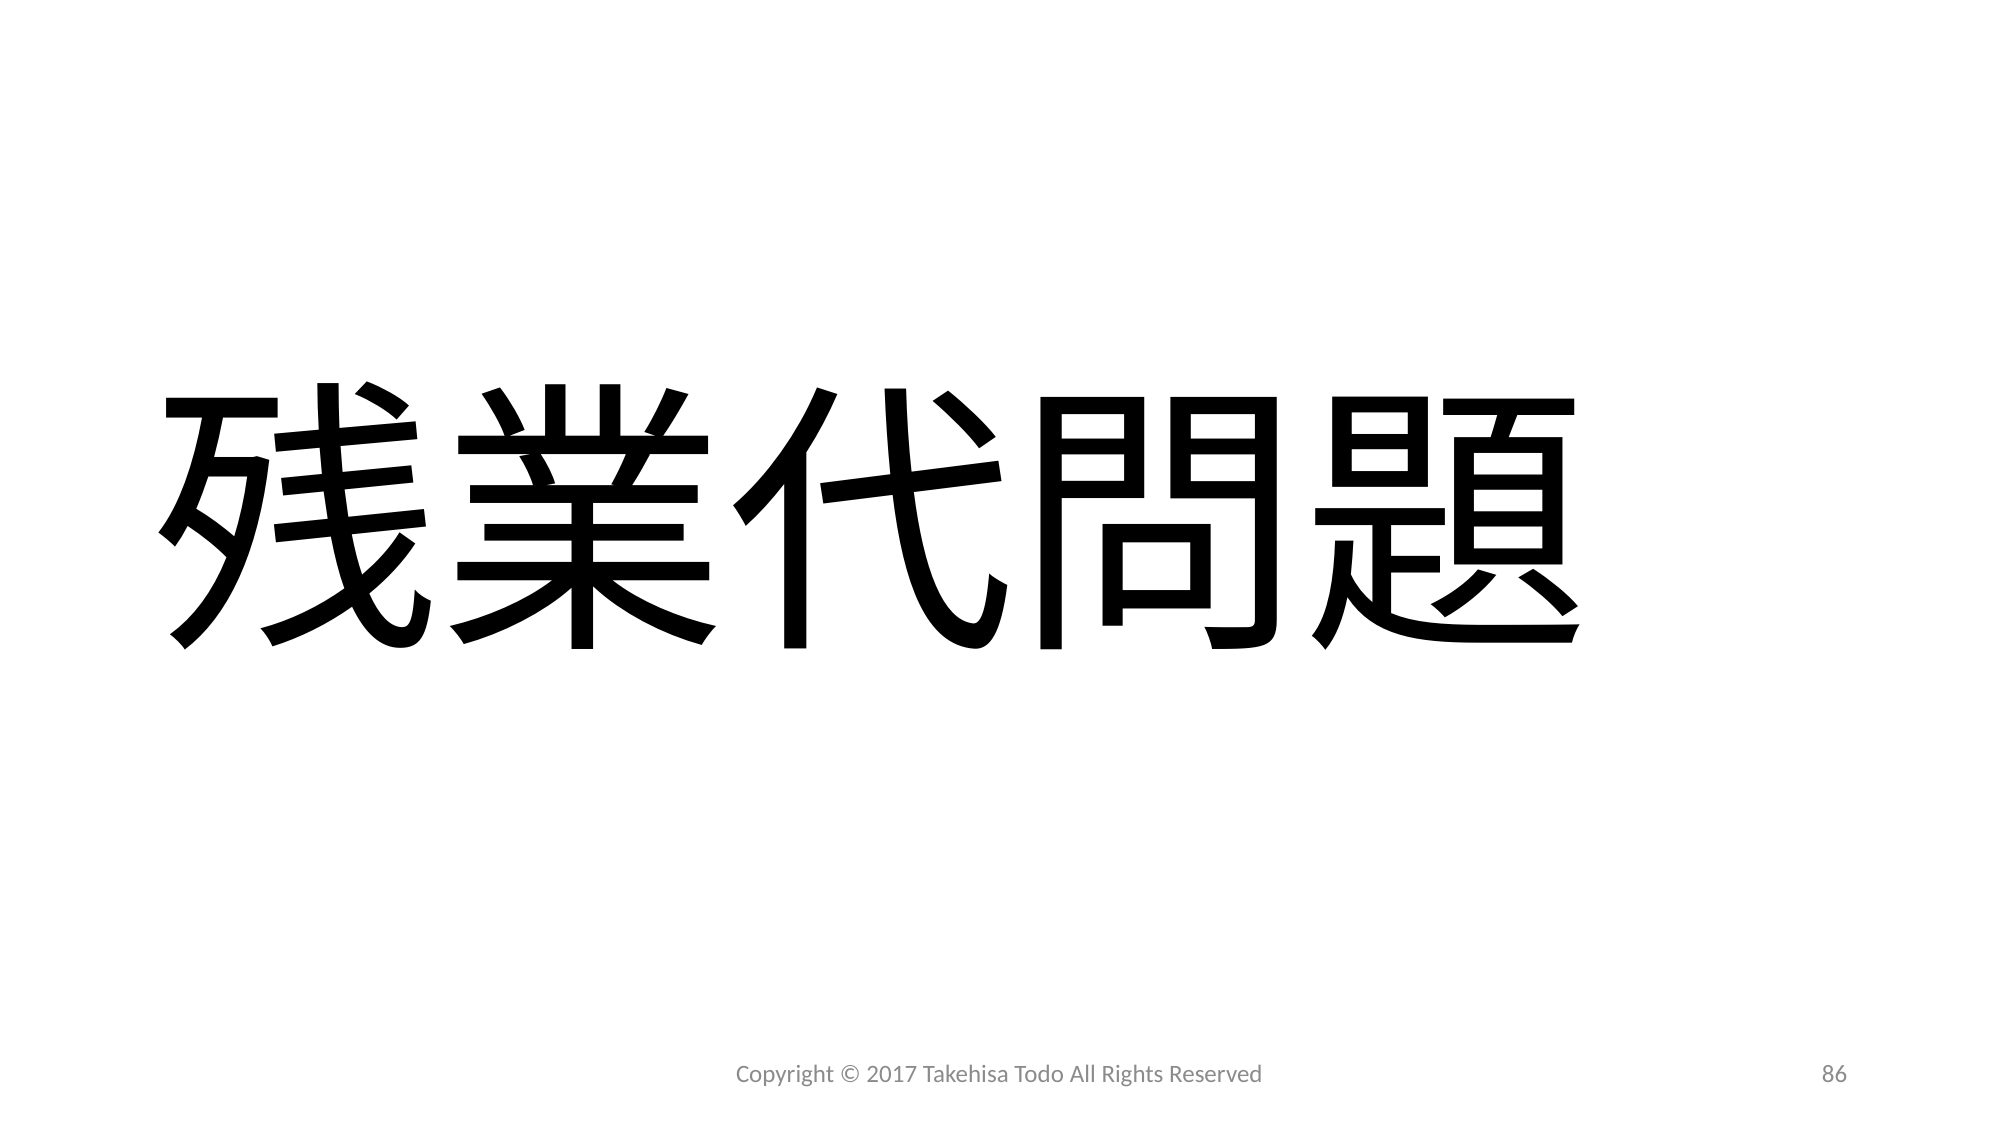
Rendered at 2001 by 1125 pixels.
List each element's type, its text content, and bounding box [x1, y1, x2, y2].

slide_number 86 [1412, 1042, 1863, 1103]
title 残業代問題 [137, 59, 1863, 1008]
footer Copyright © 2017 Takehisa Todo All Rights Reserved [662, 1042, 1338, 1103]
